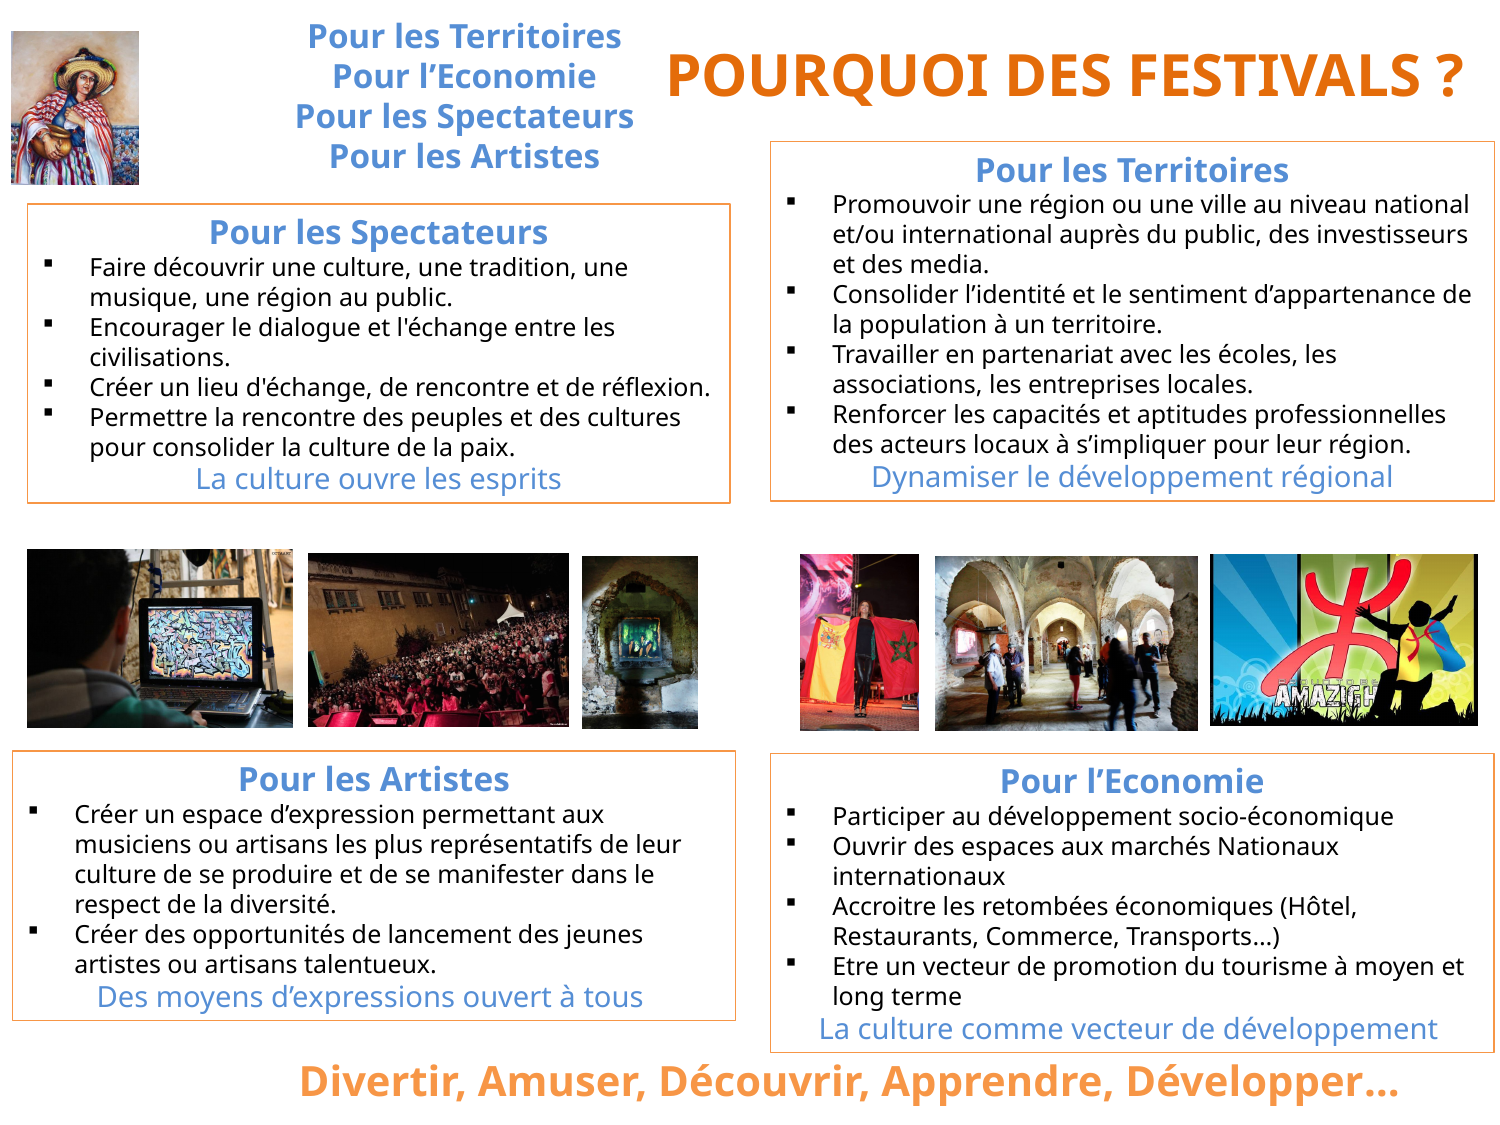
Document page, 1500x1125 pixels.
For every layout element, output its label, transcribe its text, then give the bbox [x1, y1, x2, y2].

text_box POURQUOI DES FESTIVALS ? [601, 6, 1495, 140]
text_box Pour l’Economie Participer au développement socio-économique Ouvrir des espaces aux marchés Nationaux internationaux Accroitre les retombées économiques (Hôtel, Restaurants, Commerce, Transports…) Etre un vecteur de promotion du tourisme à moyen et long terme La culture comme vecteur de développement [770, 753, 1494, 1053]
picture [10, 31, 139, 185]
picture [800, 554, 919, 732]
picture [308, 553, 569, 727]
text_box Divertir, Amuser, Découvrir, Apprendre, Développer… [255, 1047, 1454, 1113]
picture [582, 555, 698, 730]
text_box Pour les Territoires Promouvoir une région ou une ville au niveau national et/ou international auprès du public, des investisseurs et des media. Consolider l’identité et le sentiment d’appartenance de la population à un territoire. Travailler en partenariat avec les écoles, les associations, les entreprises locales. Renforcer les capacités et aptitudes professionnelles des acteurs locaux à s’impliquer pour leur région. Dynamiser le développement régional [770, 141, 1495, 501]
picture [26, 549, 293, 728]
picture [934, 555, 1198, 732]
text_box Pour les Spectateurs Faire découvrir une culture, une tradition, une musique, une région au public. Encourager le dialogue et l'échange entre les civilisations. Créer un lieu d'échange, de rencontre et de réflexion. Permettre la rencontre des peuples et des cultures pour consolider la culture de la paix. La culture ouvre les esprits [27, 204, 730, 504]
text_box Pour les Territoires Pour l’Economie Pour les Spectateurs Pour les Artistes [231, 7, 698, 183]
picture [1209, 553, 1478, 726]
text_box Pour les Artistes Créer un espace d’expression permettant aux musiciens ou artisans les plus représentatifs de leur culture de se produire et de se manifester dans le respect de la diversité. Créer des opportunités de lancement des jeunes artistes ou artisans talentueux. Des moyens d’expressions ouvert à tous [12, 751, 736, 1021]
